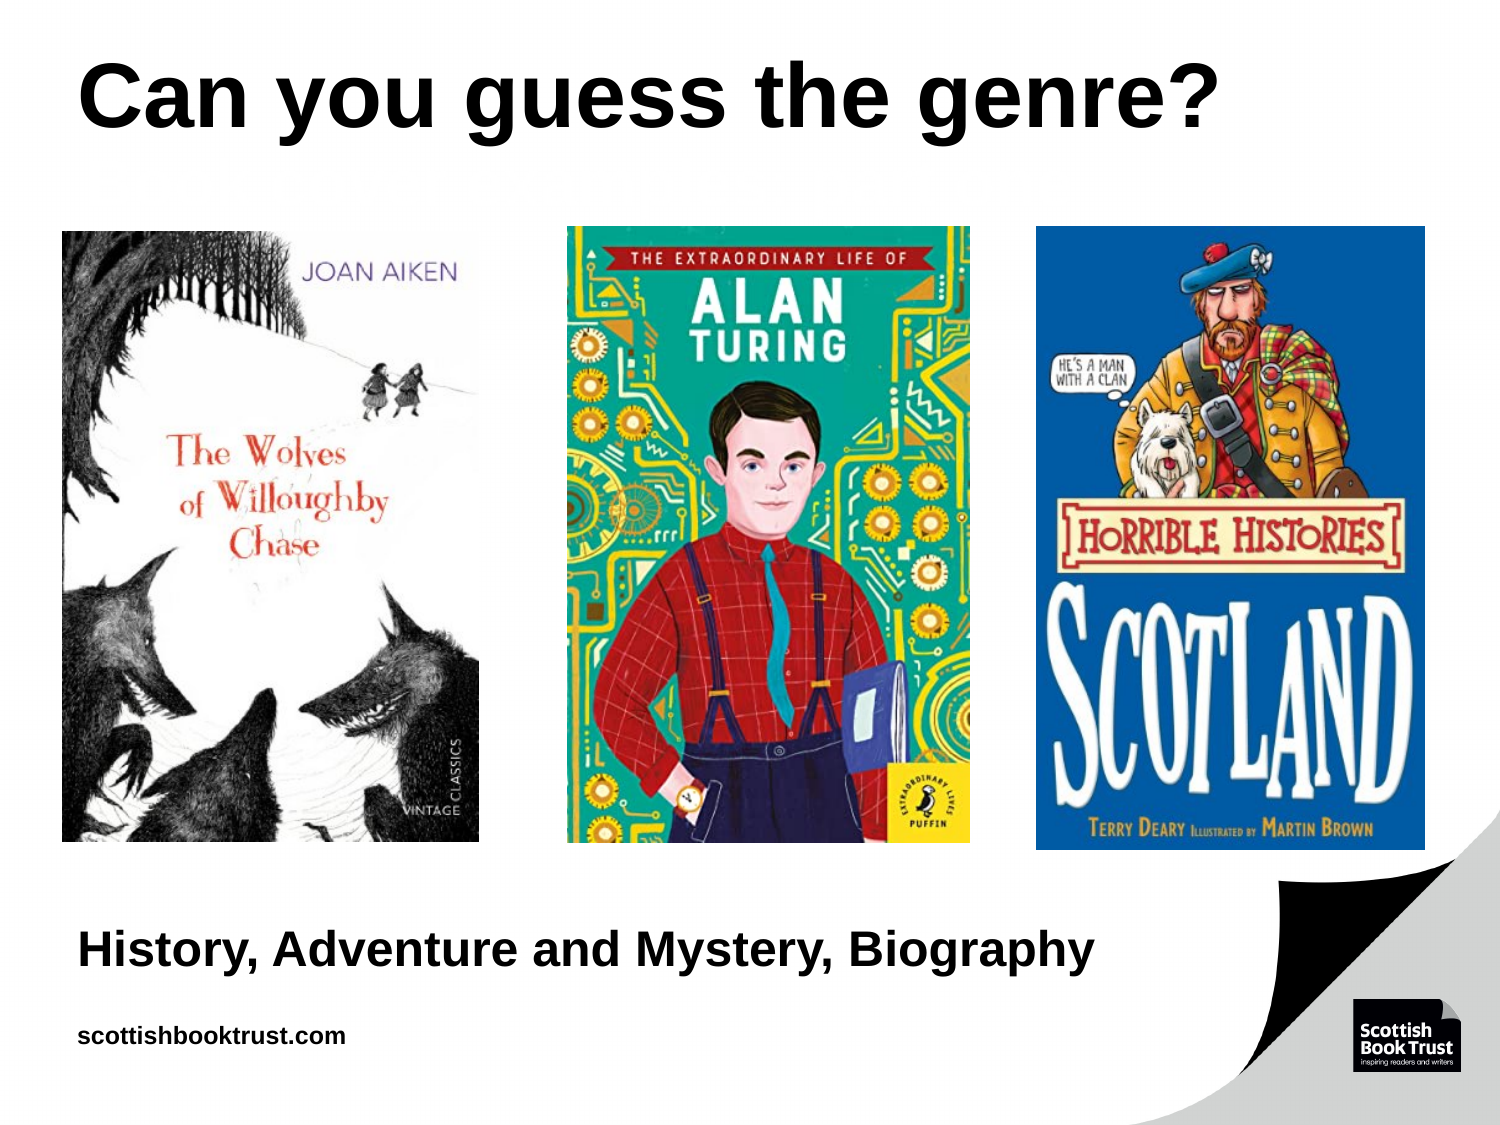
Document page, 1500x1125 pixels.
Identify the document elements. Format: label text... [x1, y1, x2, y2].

title History, Adventure and Mystery, Biography [62, 908, 1254, 1058]
text_box Book cover examples: part one [70, 132, 1500, 320]
text_box Can you guess the genre? [62, 28, 1254, 178]
picture [0, 0, 1500, 1125]
